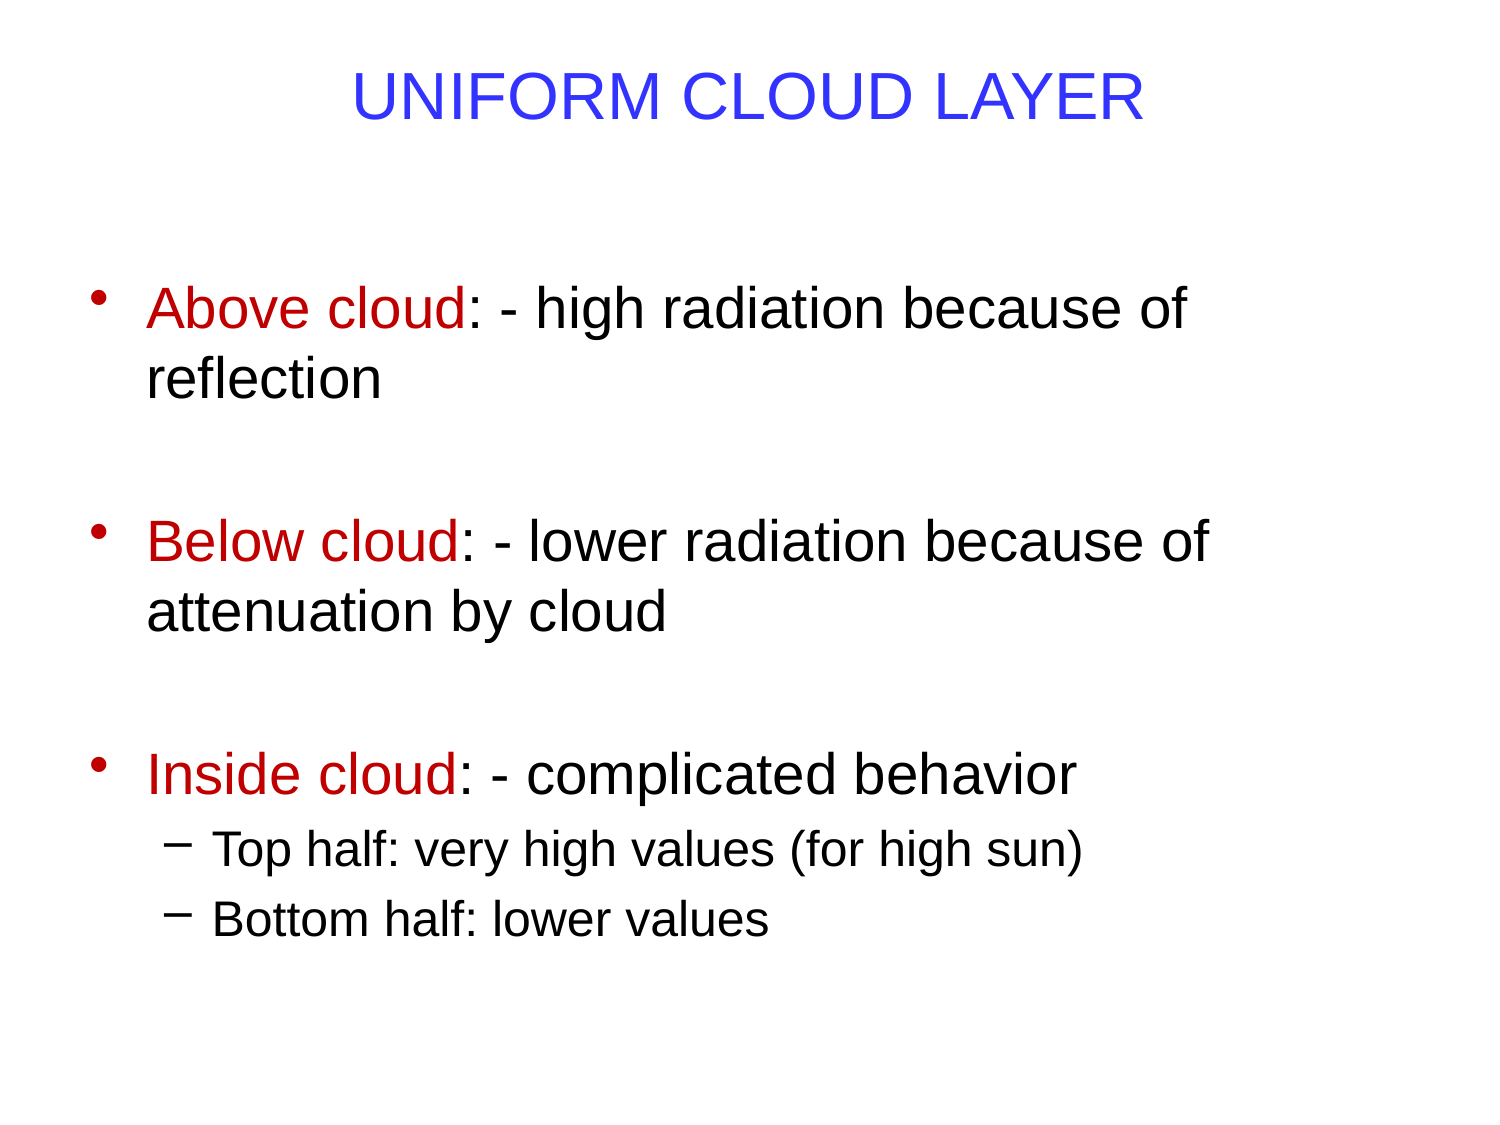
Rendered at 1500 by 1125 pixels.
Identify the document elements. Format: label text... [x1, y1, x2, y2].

title UNIFORM CLOUD LAYER [75, 45, 1425, 233]
list Above cloud: - high radiation because of reflection Below cloud: - lower radiation because of attenuation by cloud Inside cloud: - complicated behavior Top half: very high values (for high sun) Bottom half: lower values [75, 262, 1425, 1005]
